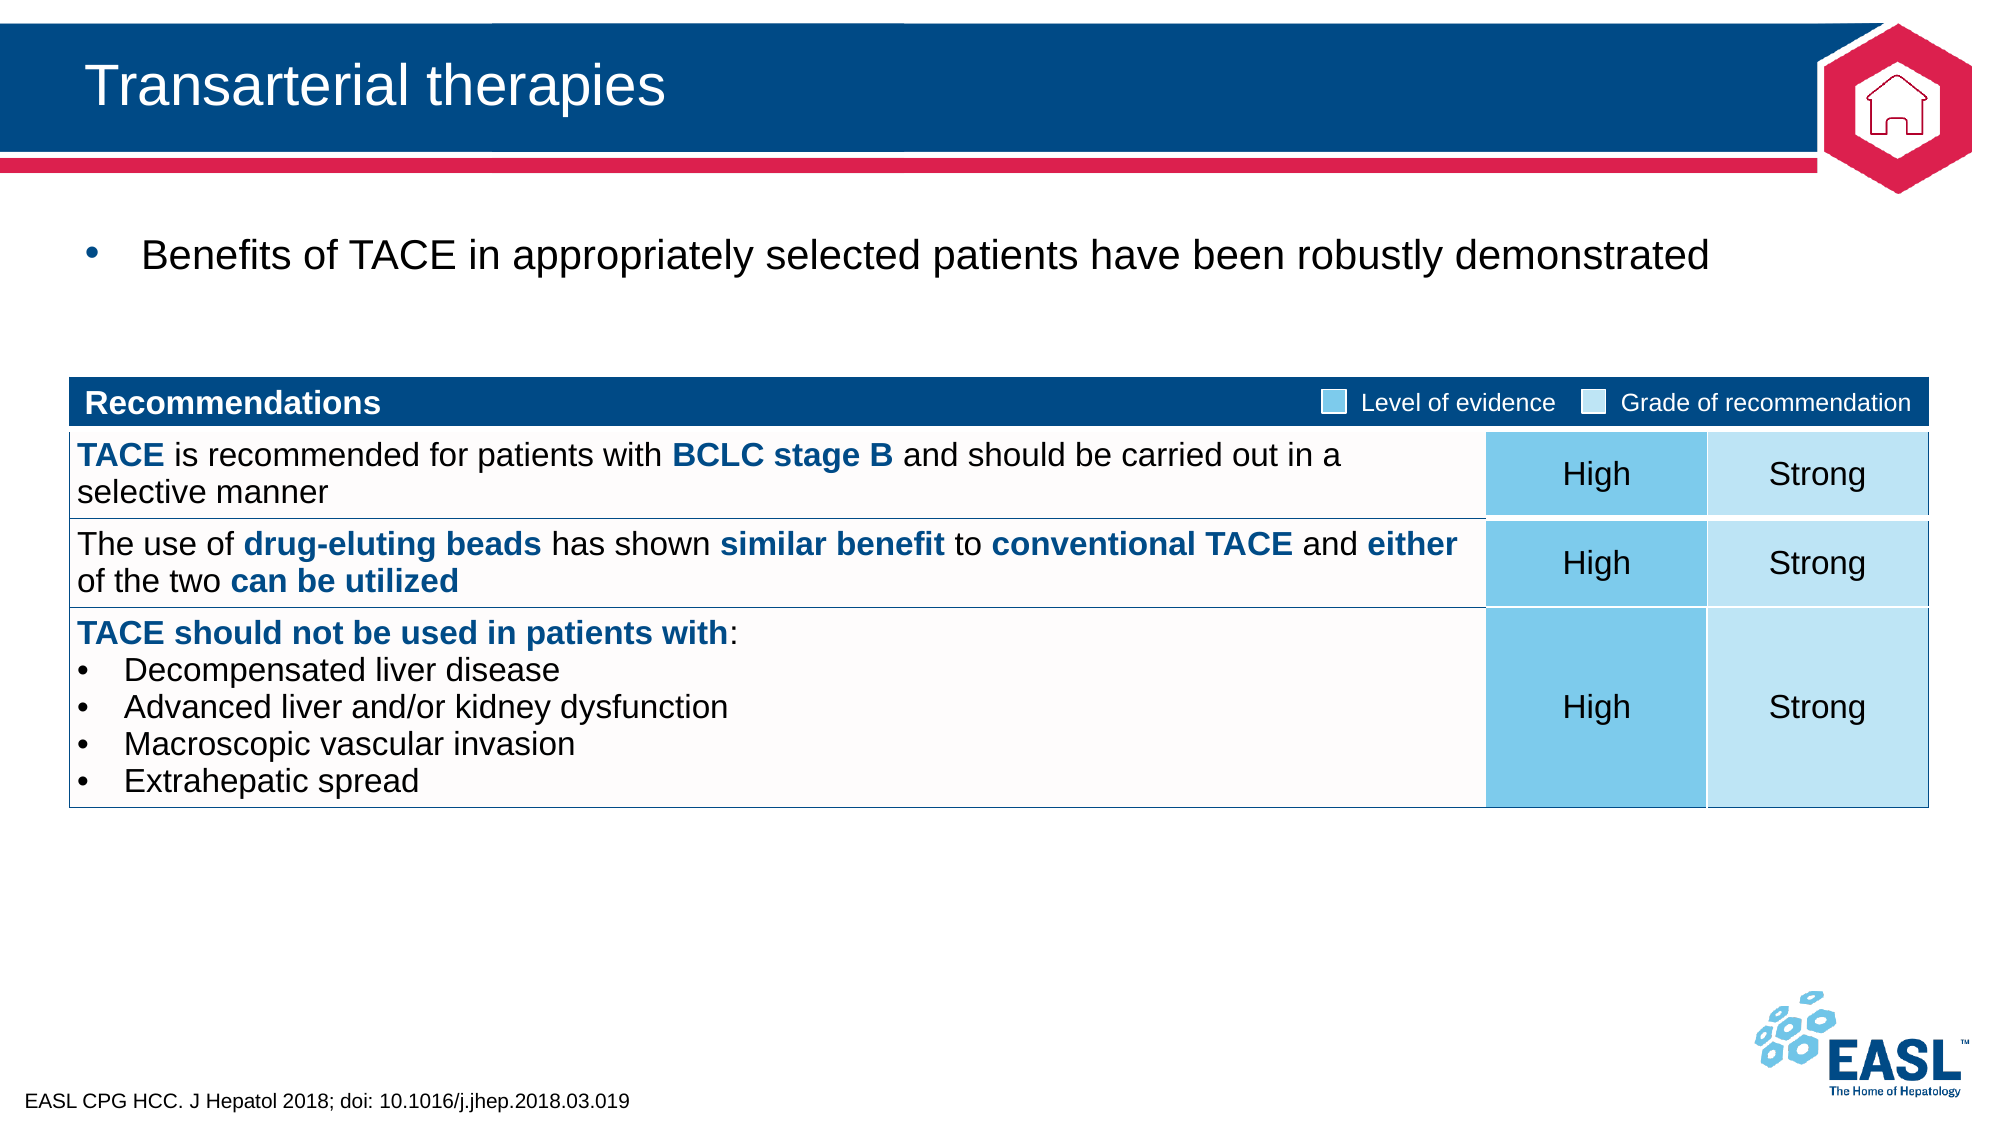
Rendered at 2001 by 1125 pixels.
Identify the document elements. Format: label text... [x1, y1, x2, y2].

table_cell High [1486, 521, 1707, 606]
table_cell The use of drug-eluting beads has shown similar benefit to conventional TACE and either of the two can be utilized [70, 519, 1486, 607]
title Transarterial therapies [69, 23, 1789, 150]
list Benefits of TACE in appropriately selected patients have been robustly demonstrated [69, 431, 1931, 979]
picture [0, 23, 1972, 194]
list EASL CPG HCC. J Hepatol 2018; doi: 10.1016/j.jhep.2018.03.019 [1, 1062, 1646, 1125]
picture [1750, 987, 1972, 1100]
list Benefits of TACE in appropriately selected patients have been robustly demonstrated [69, 219, 1931, 379]
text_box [1322, 378, 1929, 425]
table_cell Strong [1708, 433, 1928, 515]
table_cell TACE should not be used in patients with: Decompensated liver disease Advanced liver and/or kidney dysfunction Macroscopic vascular invasion Extrahepatic spread [70, 608, 1486, 807]
table_header Recommendations [70, 378, 1319, 426]
table_cell Strong [1708, 608, 1928, 807]
table_cell High [1486, 434, 1707, 515]
table_cell TACE is recommended for patients with BCLC stage B and should be carried out in a selective manner [70, 432, 1486, 518]
table_cell High [1486, 608, 1706, 807]
table_cell Strong [1708, 521, 1928, 606]
